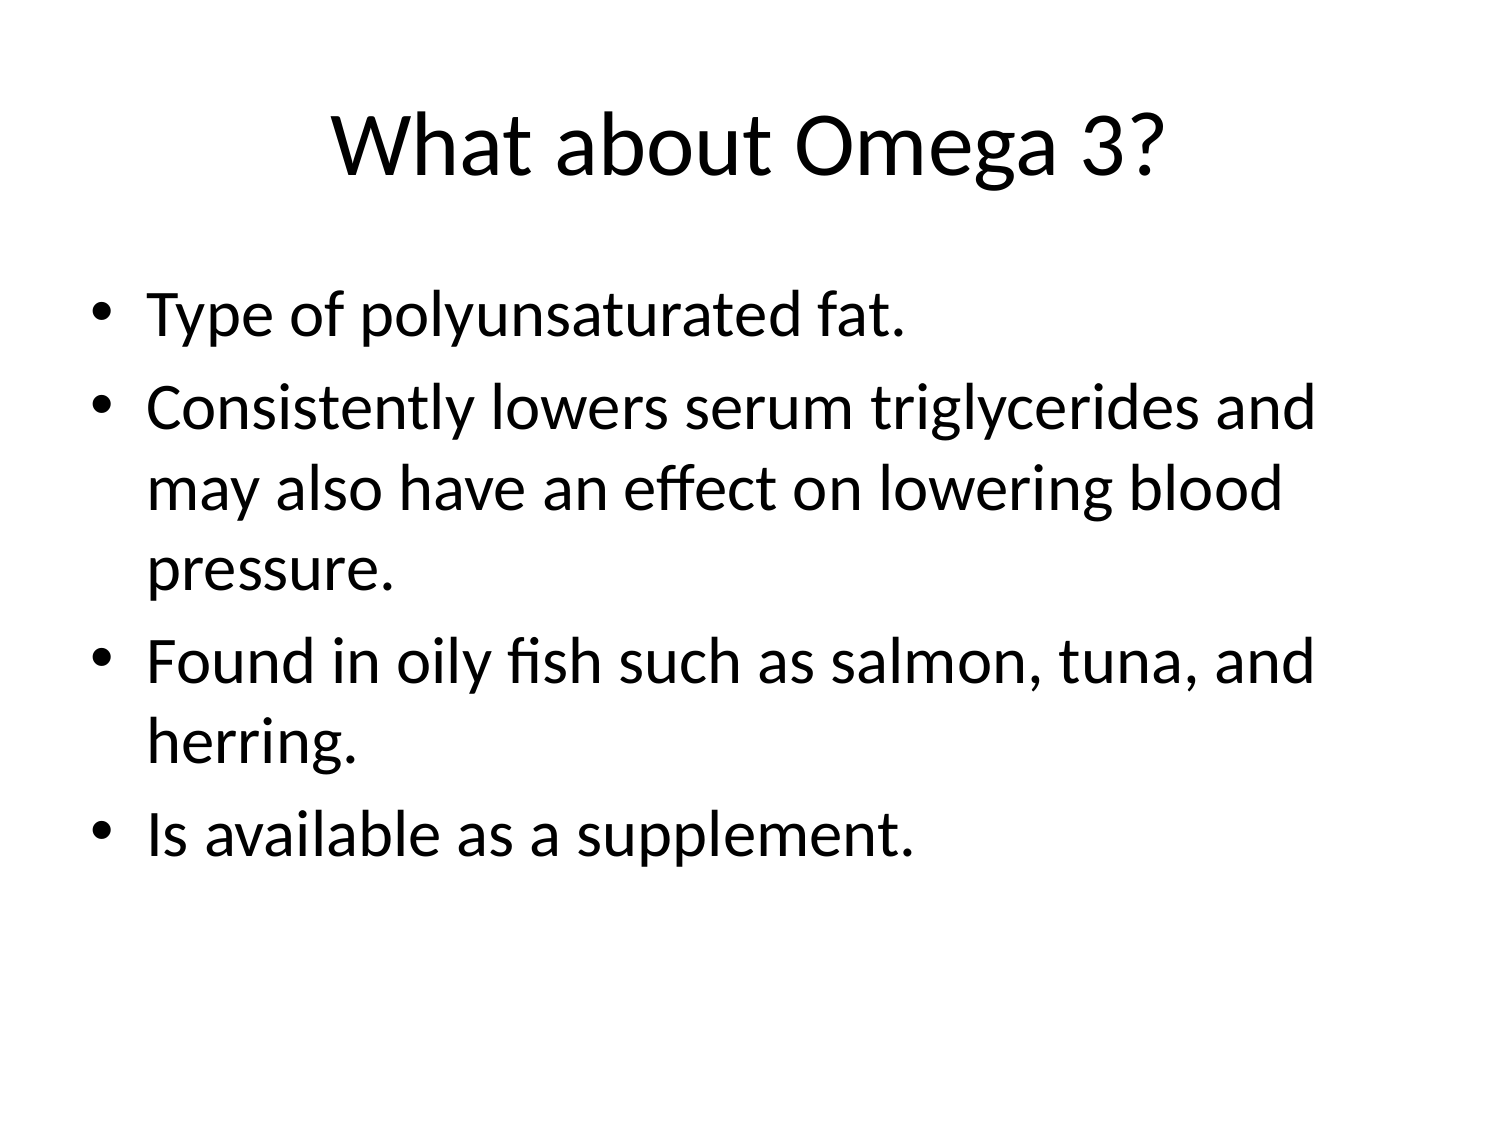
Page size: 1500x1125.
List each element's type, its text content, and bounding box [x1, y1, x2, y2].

title What about Omega 3? [75, 45, 1425, 233]
list Type of polyunsaturated fat. Consistently lowers serum triglycerides and may also have an effect on lowering blood pressure. Found in oily fish such as salmon, tuna, and herring. Is available as a supplement. [75, 262, 1425, 1005]
